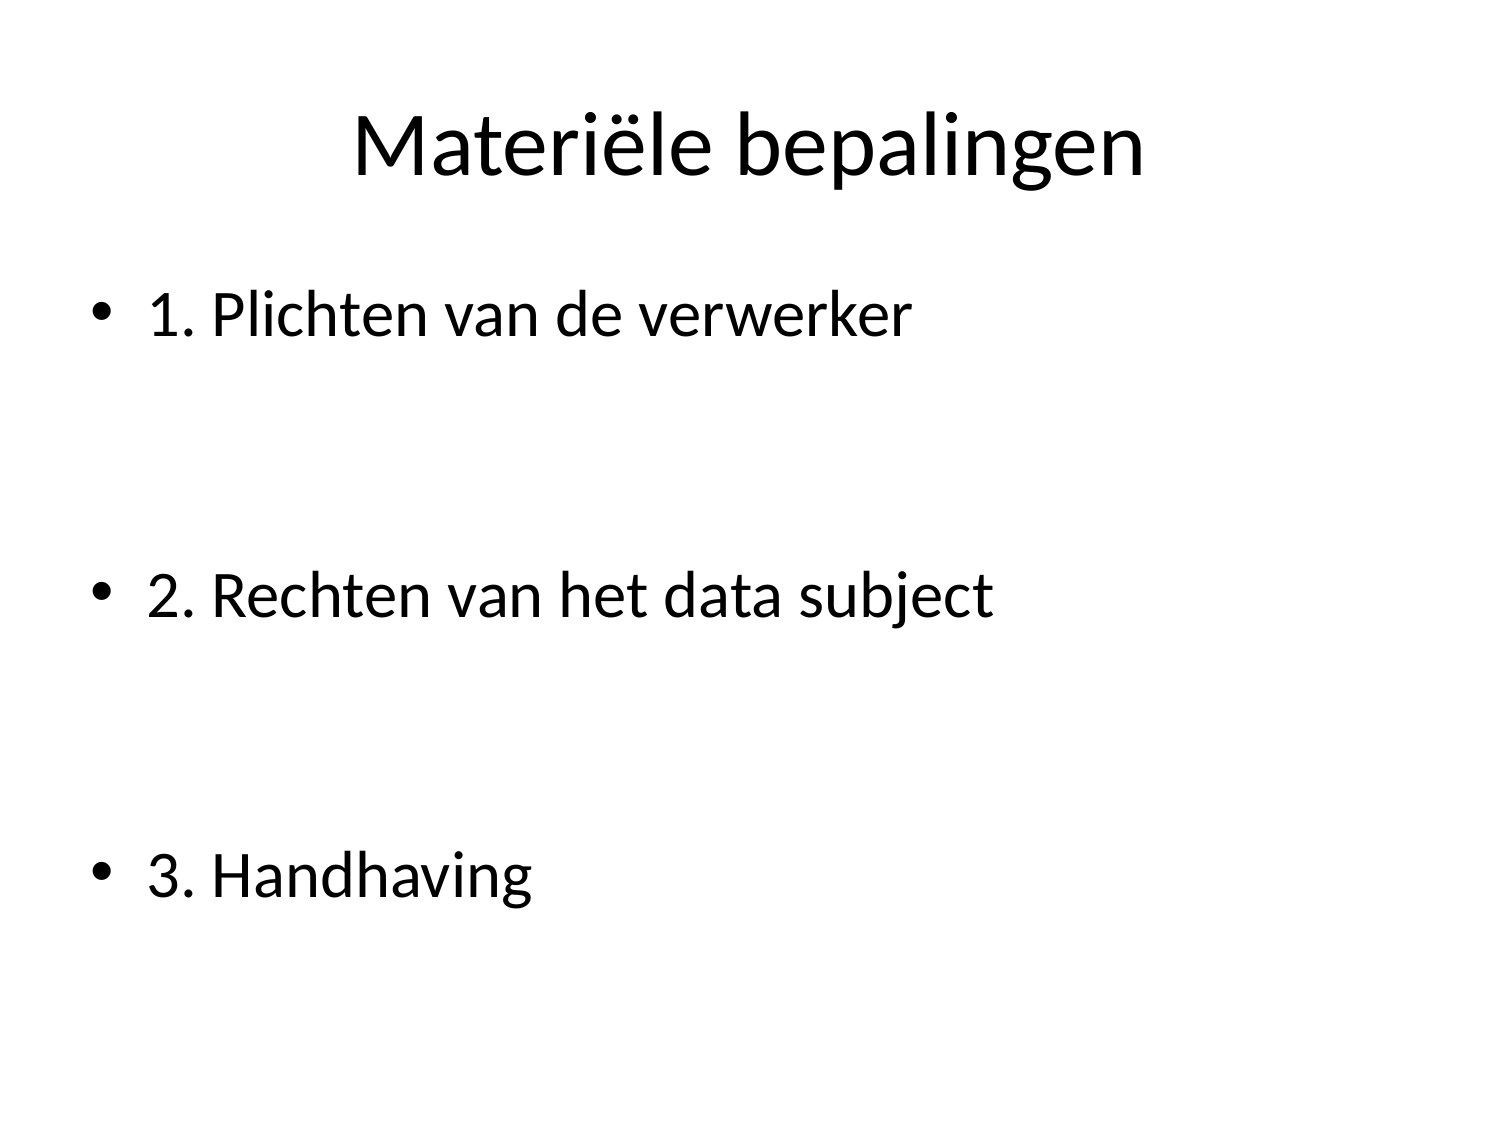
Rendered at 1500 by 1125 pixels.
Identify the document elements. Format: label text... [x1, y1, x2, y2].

list 1. Plichten van de verwerker 2. Rechten van het data subject 3. Handhaving [75, 262, 1425, 1005]
title Materiële bepalingen [75, 45, 1425, 233]
